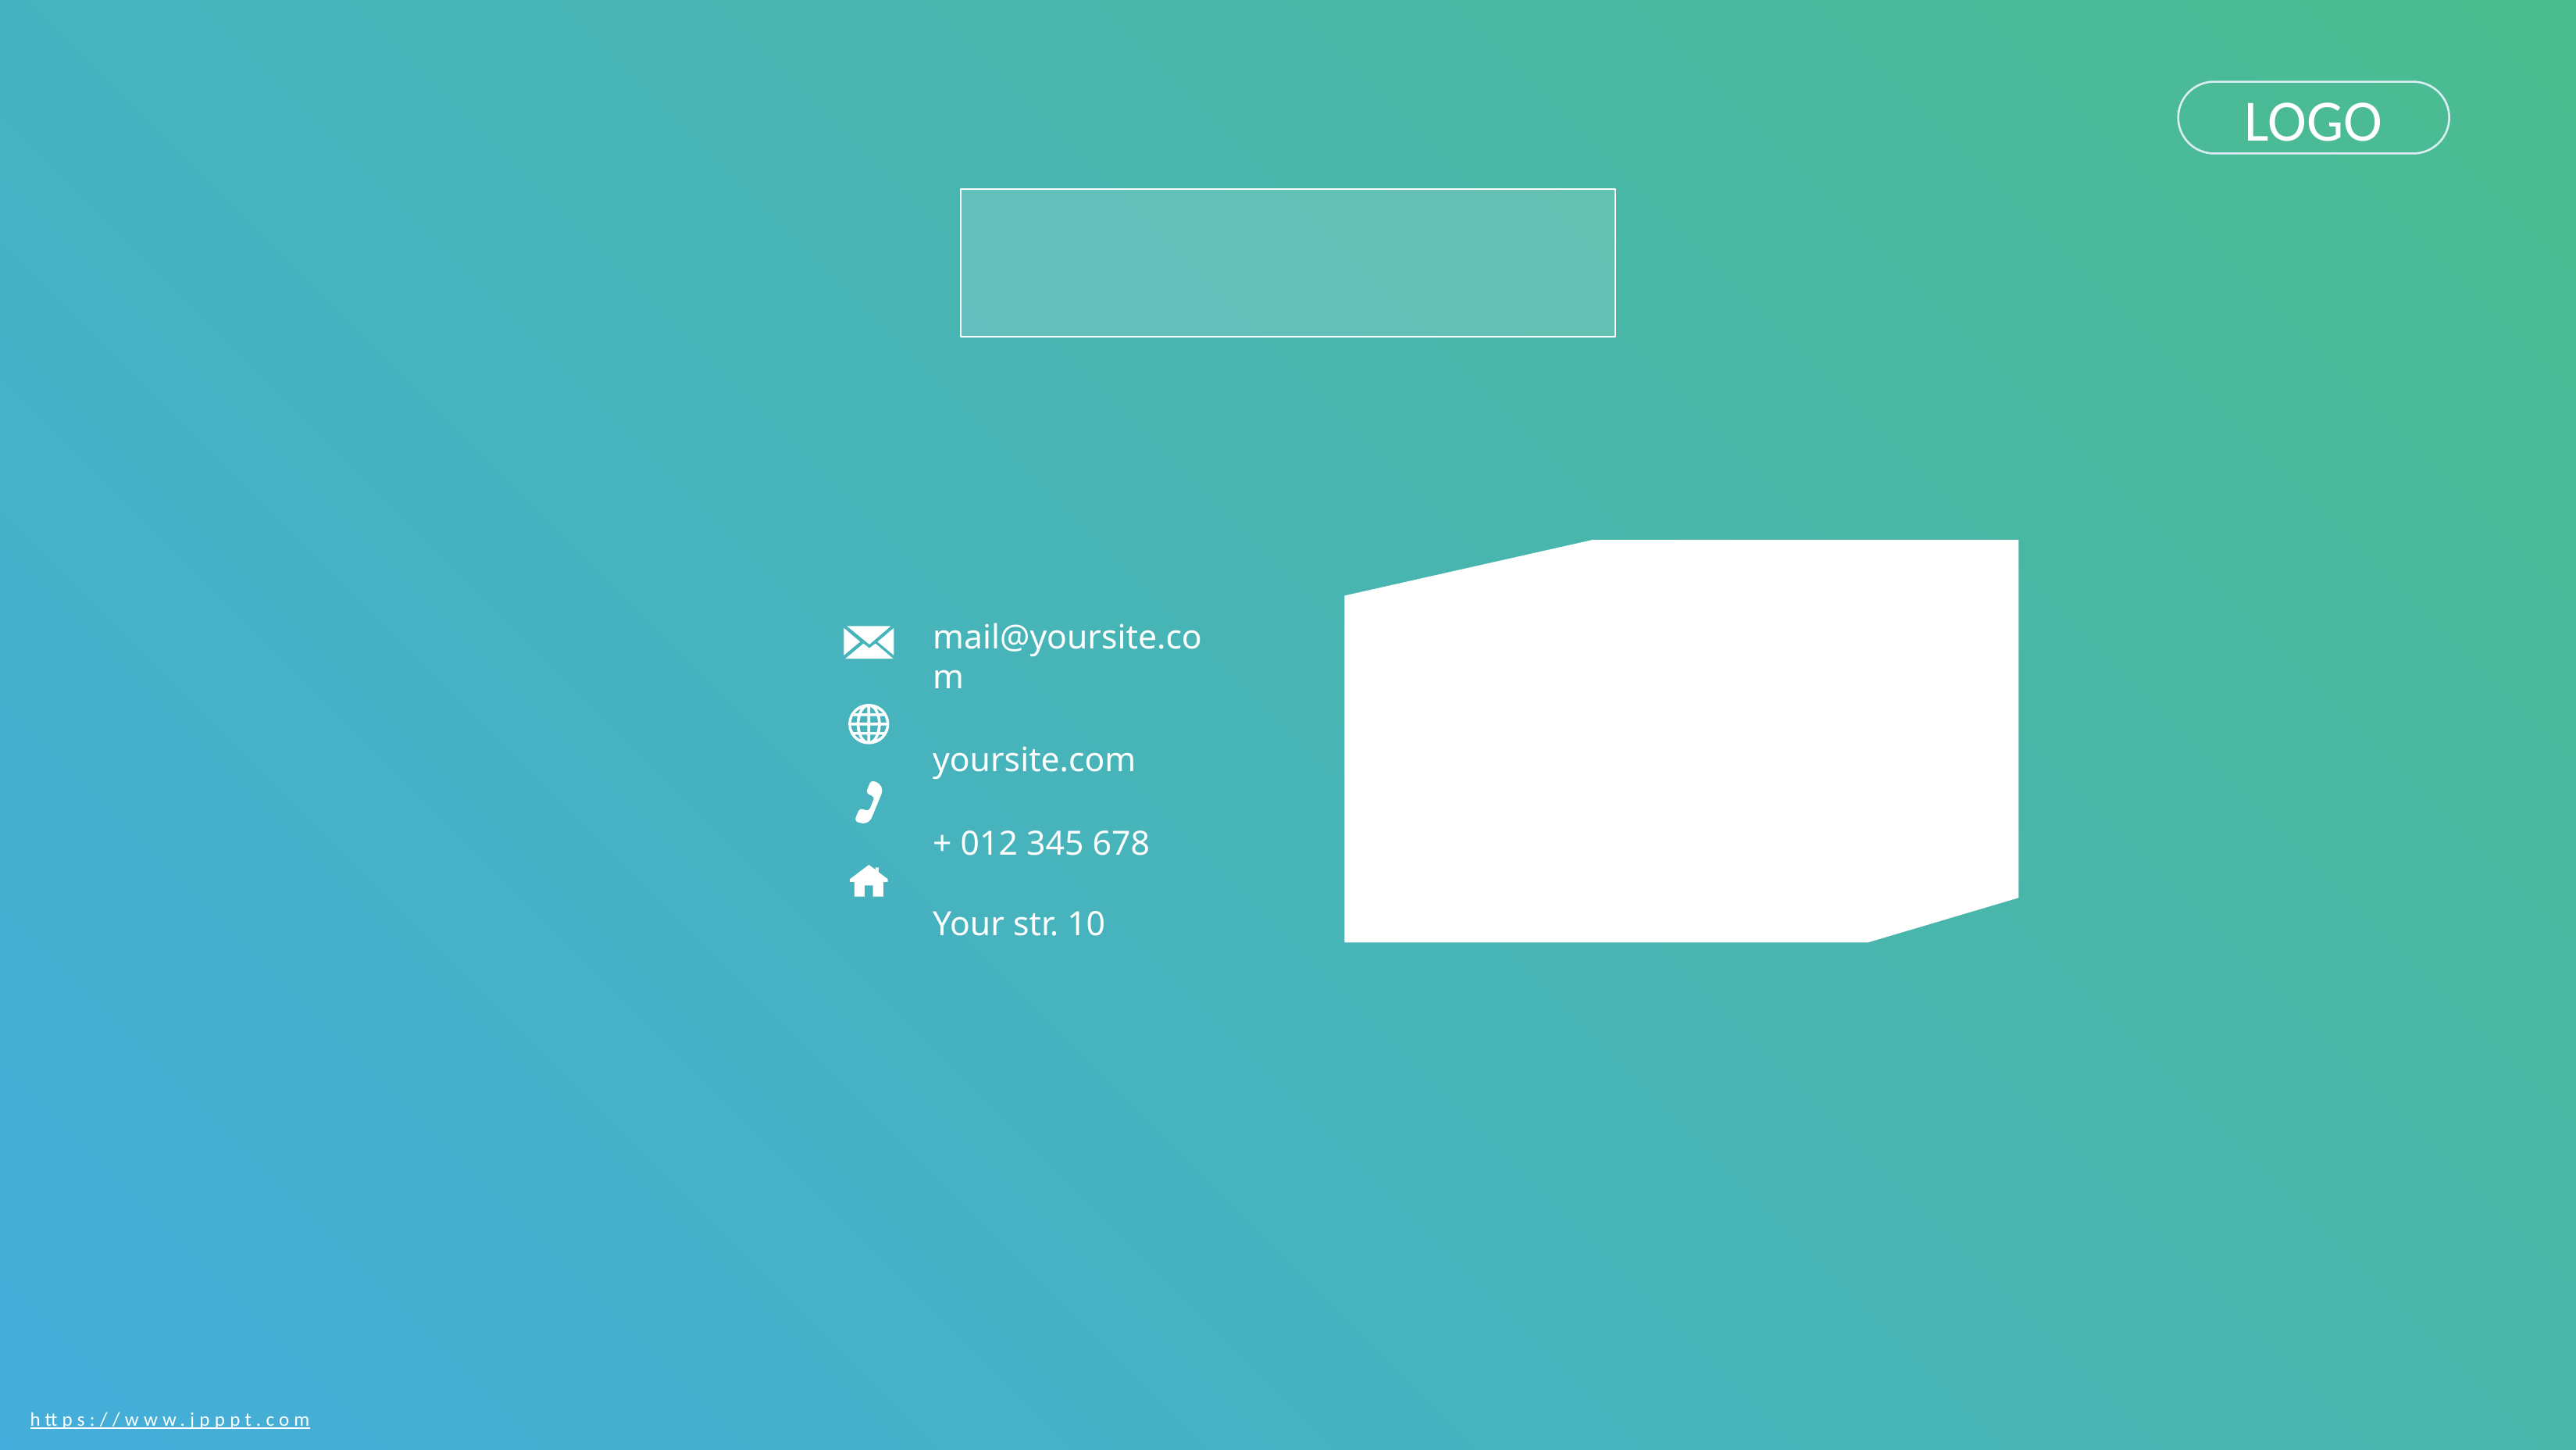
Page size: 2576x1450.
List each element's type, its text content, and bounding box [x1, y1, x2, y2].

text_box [960, 188, 1616, 338]
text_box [844, 626, 894, 659]
text_box LOGO [2176, 80, 2451, 155]
text_box https://www.jpppt.com [18, 1401, 681, 1436]
text_box [855, 781, 883, 824]
text_box mail@yoursite.com yoursite.com + 012 345 678 Your str. 10 [931, 615, 1221, 943]
text_box [848, 704, 890, 745]
text_box [1344, 539, 2019, 943]
text_box [850, 864, 888, 897]
